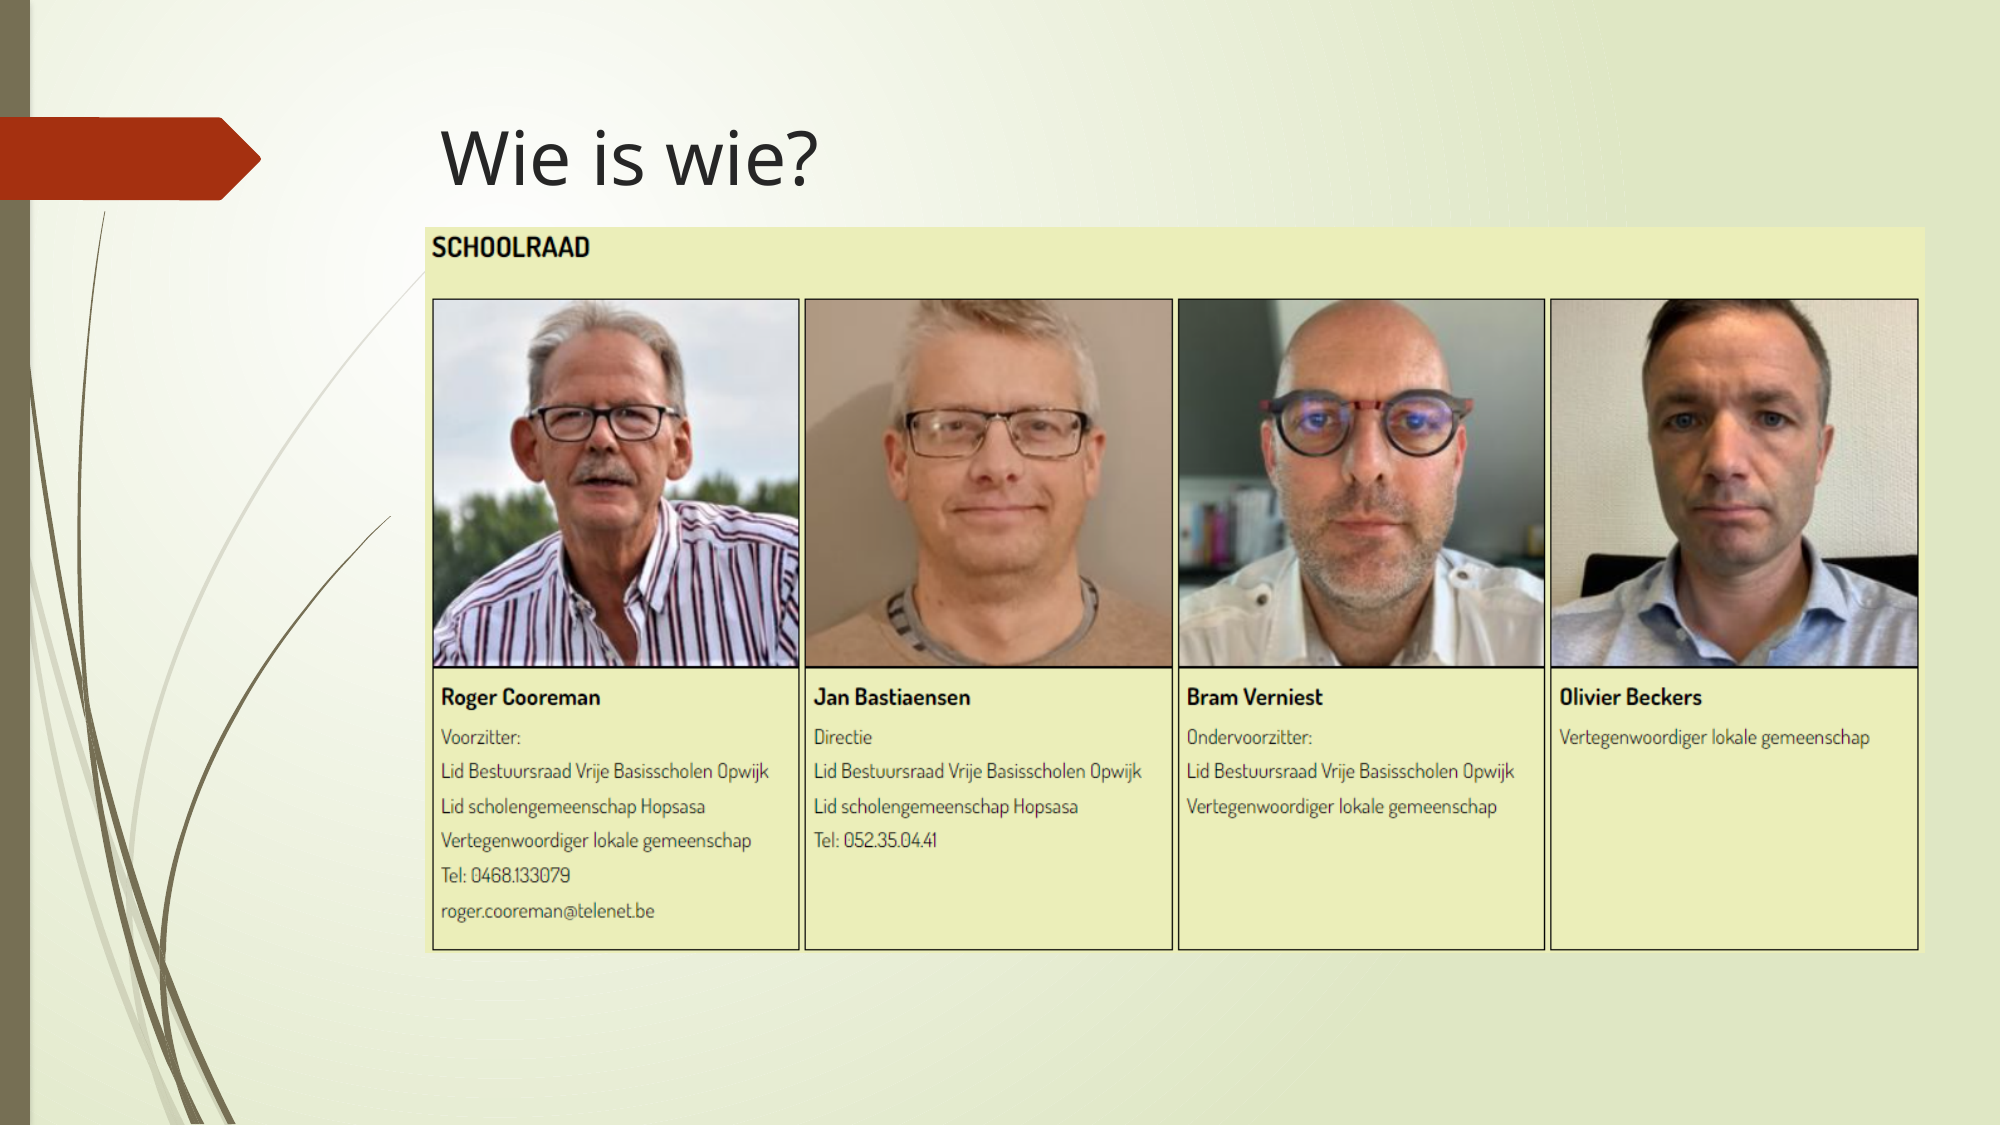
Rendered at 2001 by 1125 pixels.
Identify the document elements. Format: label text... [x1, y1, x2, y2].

title Wie is wie? [425, 102, 1888, 226]
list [425, 226, 1926, 953]
